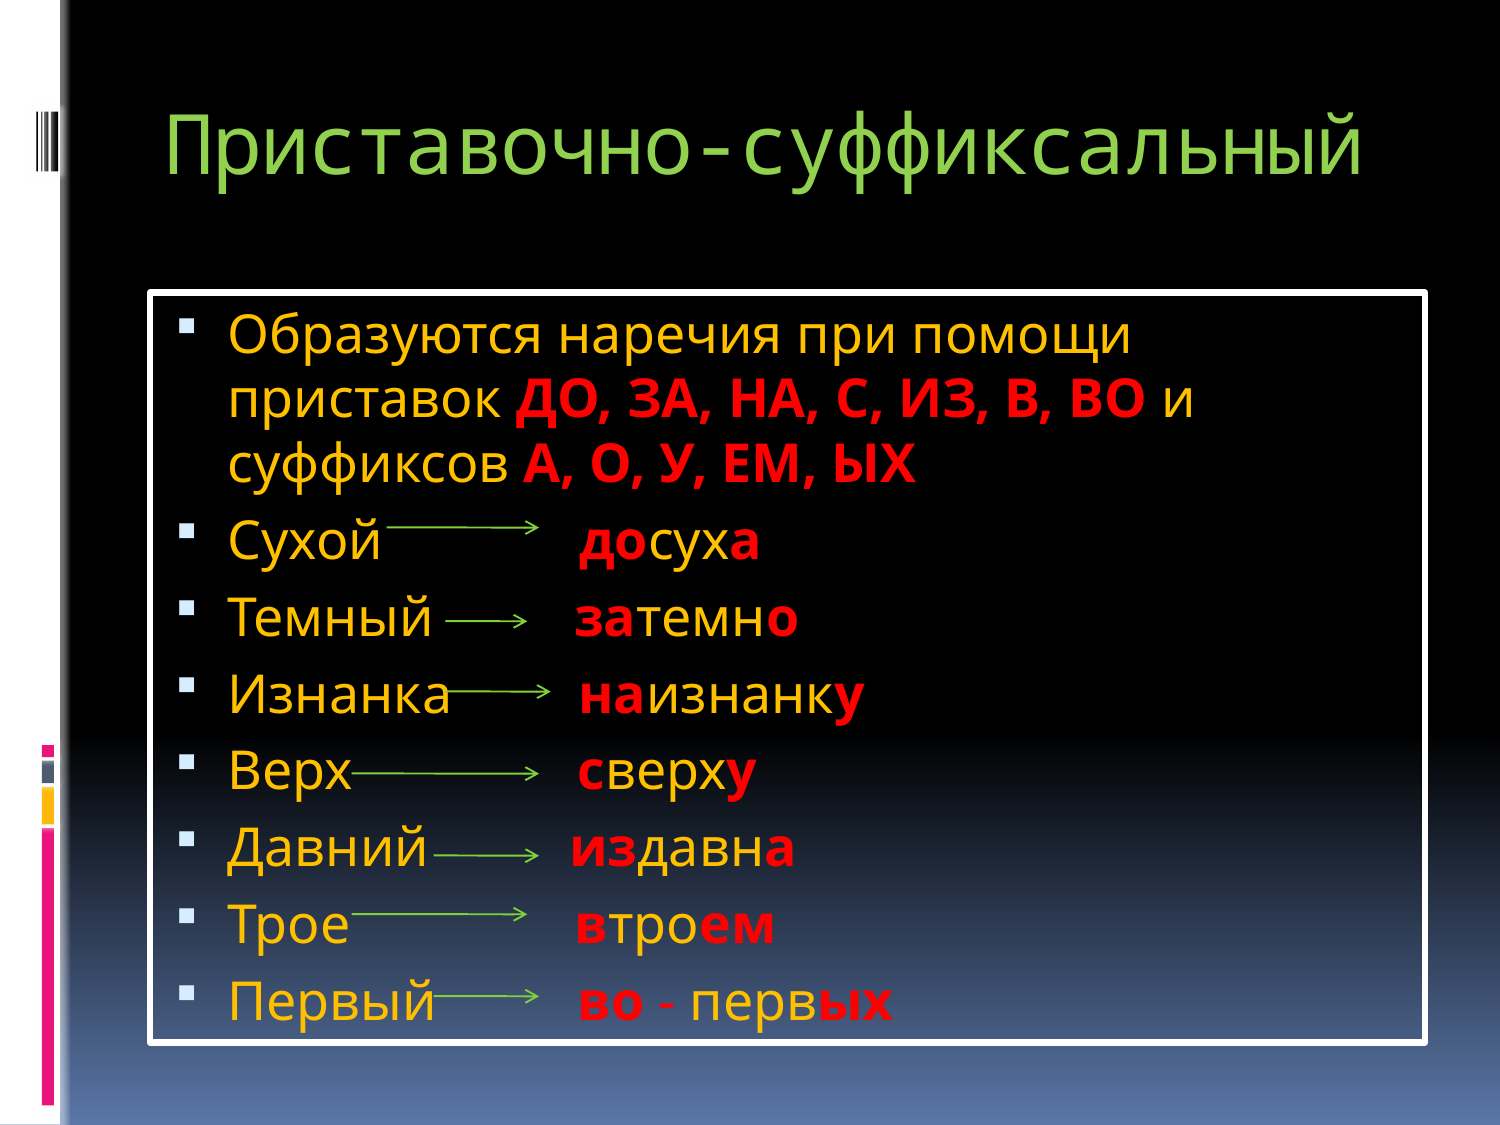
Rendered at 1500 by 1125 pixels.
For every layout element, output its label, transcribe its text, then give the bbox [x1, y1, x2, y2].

title Приставочно-суффиксальный [150, 83, 1425, 234]
list Образуются наречия при помощи приставок ДО, ЗА, НА, С, ИЗ, В, ВО и суффиксов А, О, У, ЕМ, ЫХ Сухой досуха Темный затемно Изнанка наизнанку Верх сверху Давний издавна Трое втроем Первый во - первых [150, 292, 1425, 1043]
